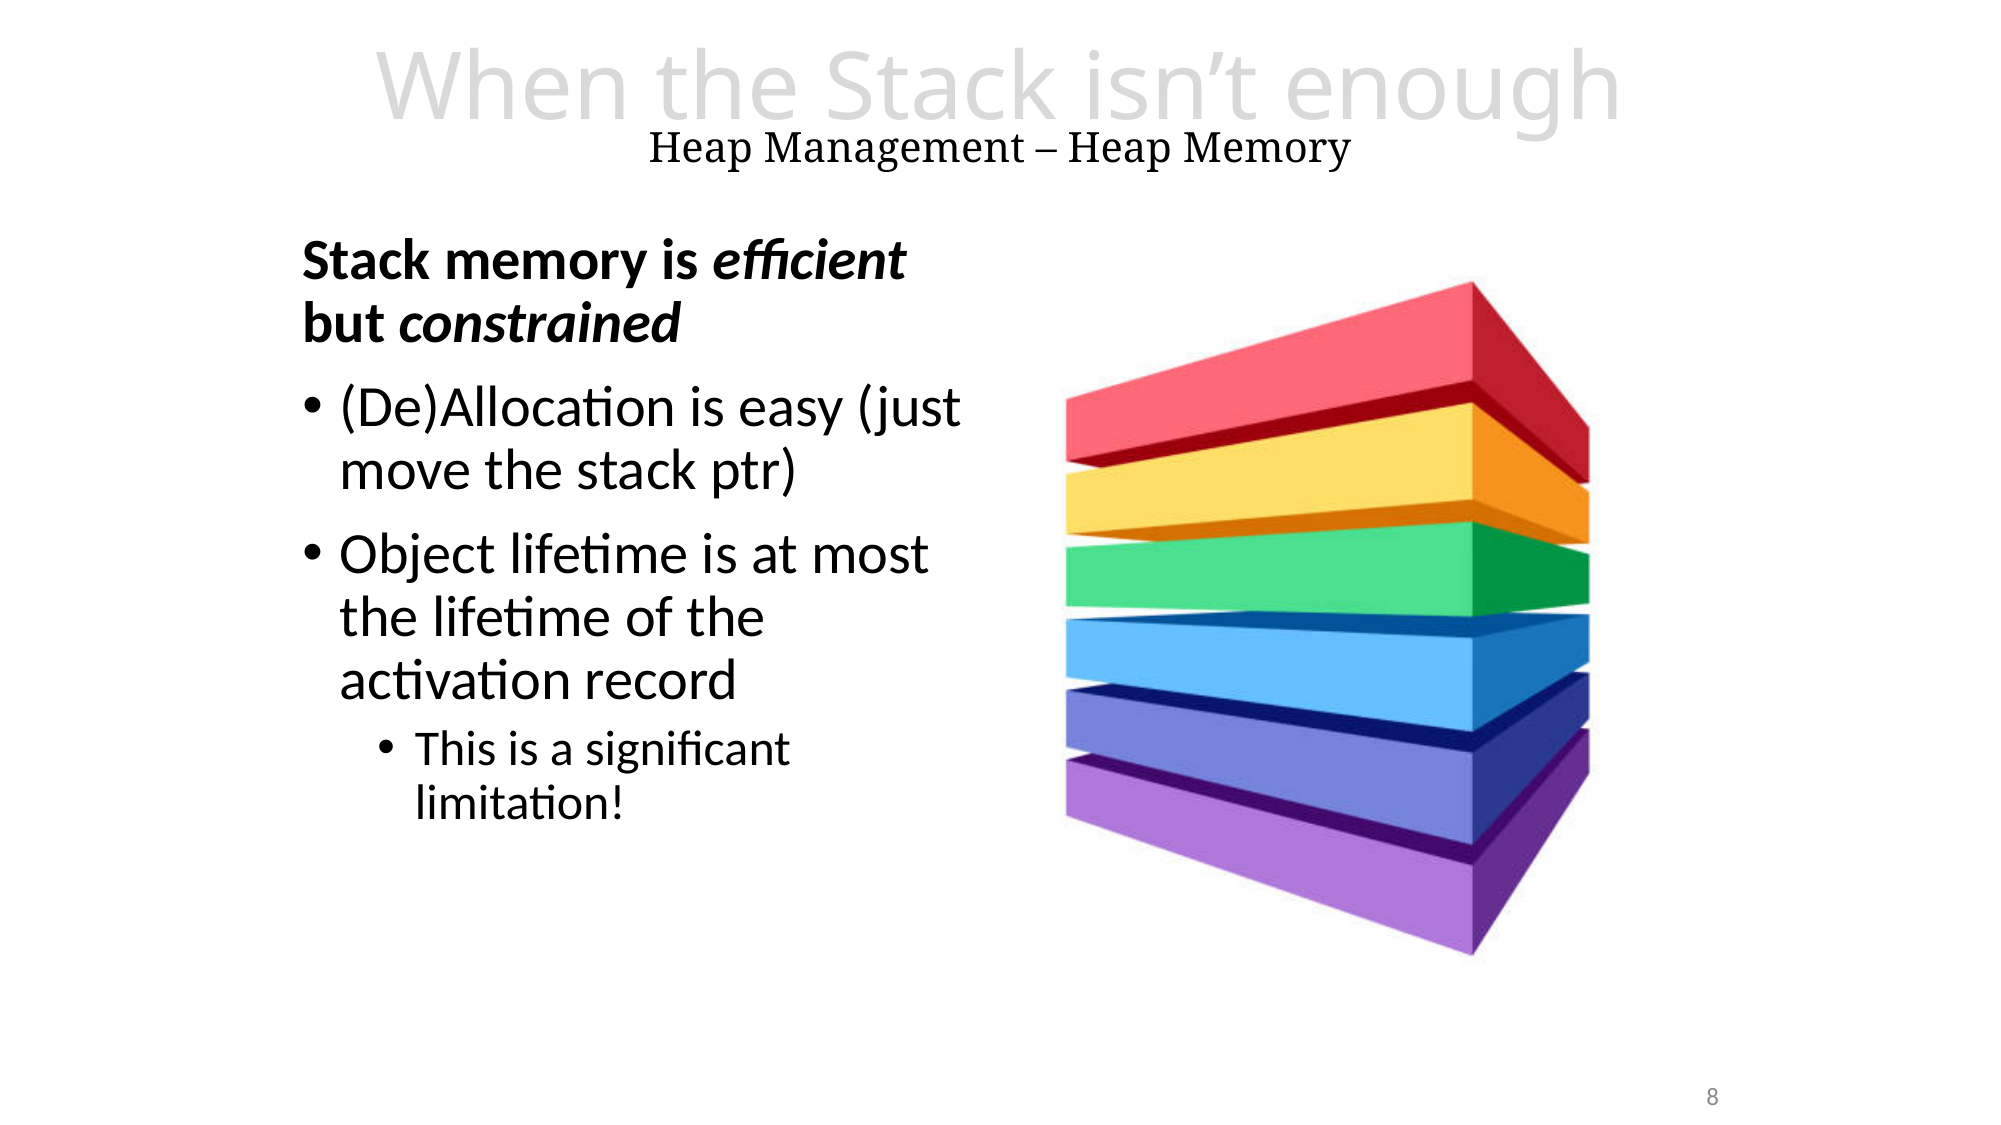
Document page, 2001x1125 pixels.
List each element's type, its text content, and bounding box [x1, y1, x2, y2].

list Stack memory is efficient but constrained (De)Allocation is easy (just move the stack ptr) Object lifetime is at most the lifetime of the activation record This is a significant limitation! [287, 222, 987, 965]
picture [1013, 221, 1643, 994]
slide_number 8 [1396, 1065, 1734, 1125]
title When the Stack isn’t enough Heap Management – Heap Memory [249, 4, 1750, 222]
